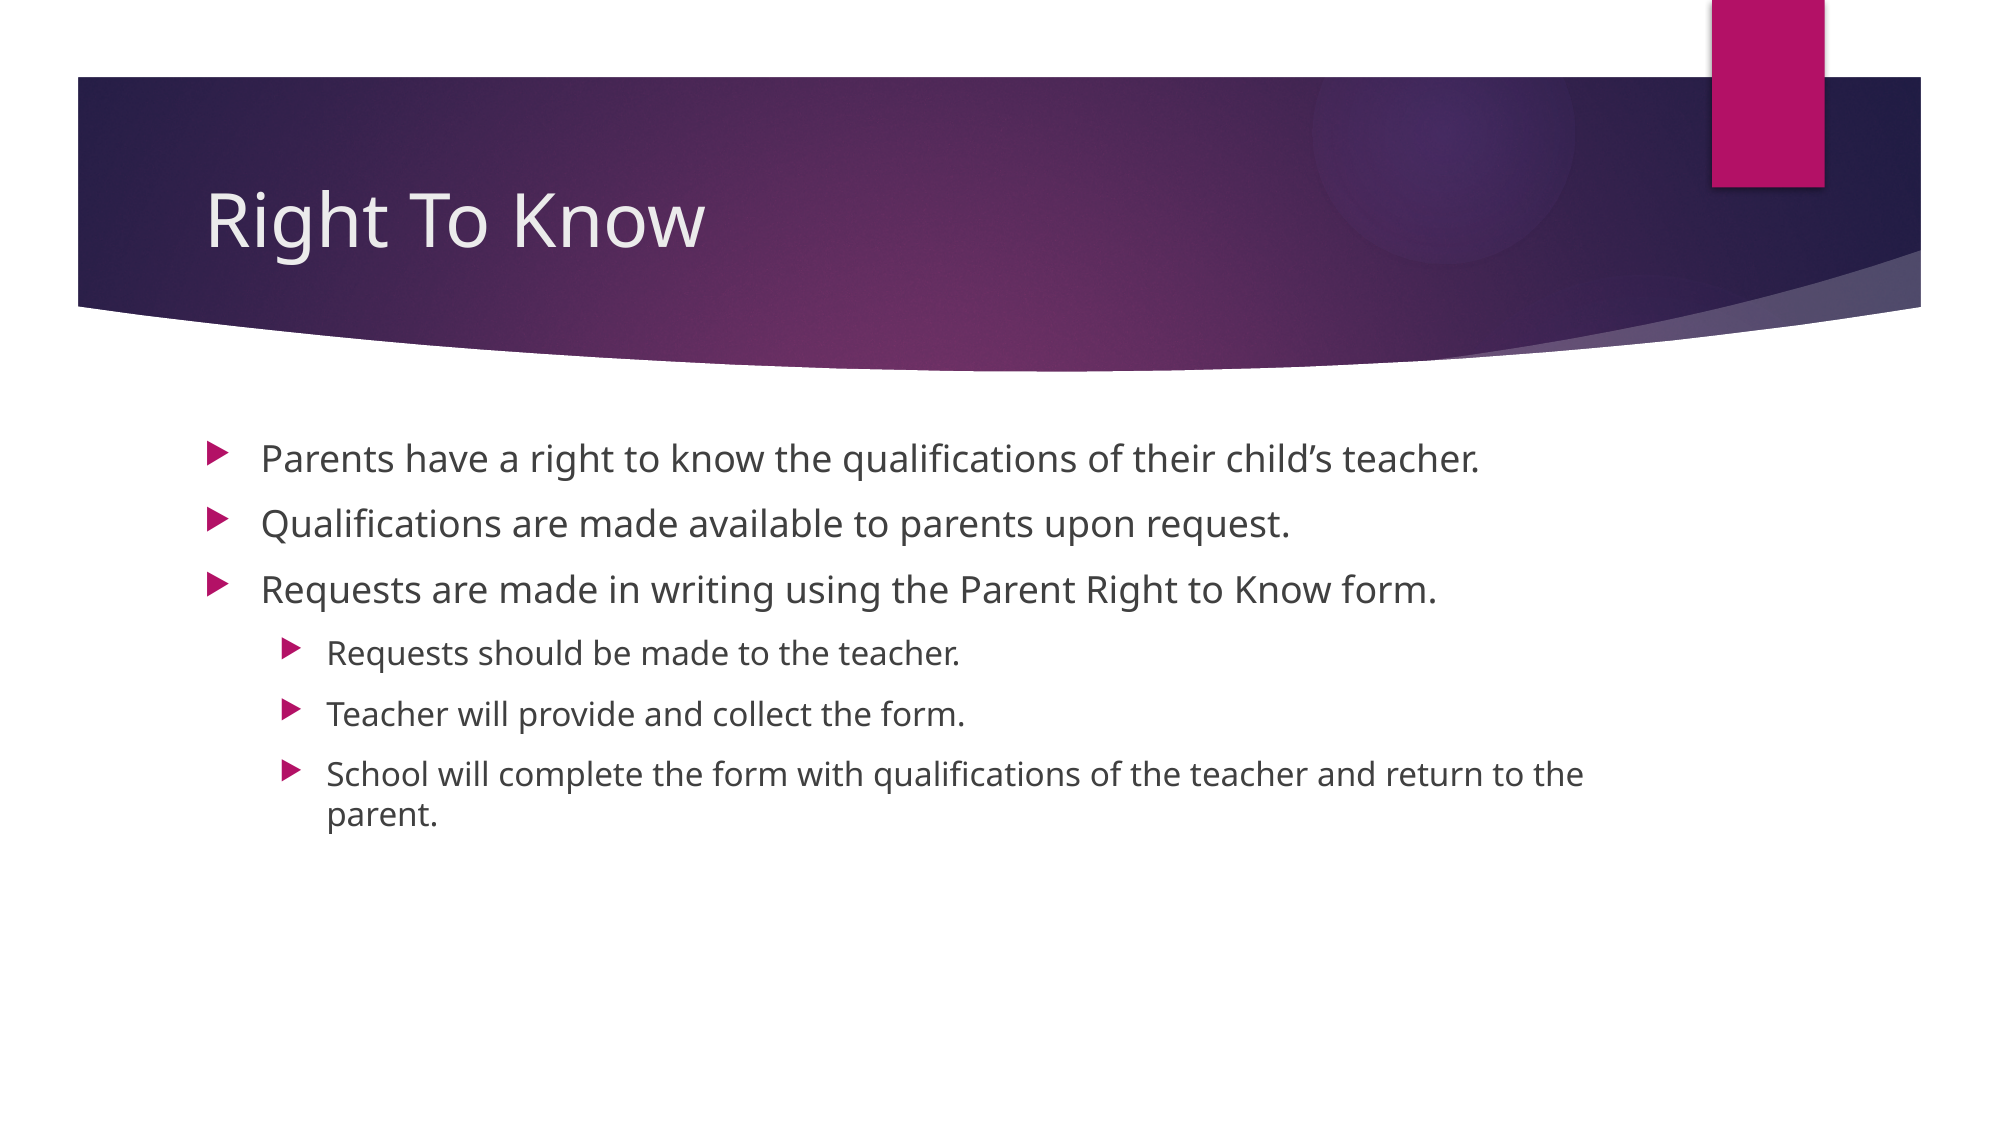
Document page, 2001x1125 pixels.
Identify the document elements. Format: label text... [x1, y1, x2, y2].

list Parents have a right to know the qualifications of their child’s teacher. Qualifications are made available to parents upon request. Requests are made in writing using the Parent Right to Know form. Requests should be made to the teacher. Teacher will provide and collect the form. School will complete the form with qualifications of the teacher and return to the parent. [189, 427, 1638, 988]
title Right To Know [189, 159, 1627, 276]
